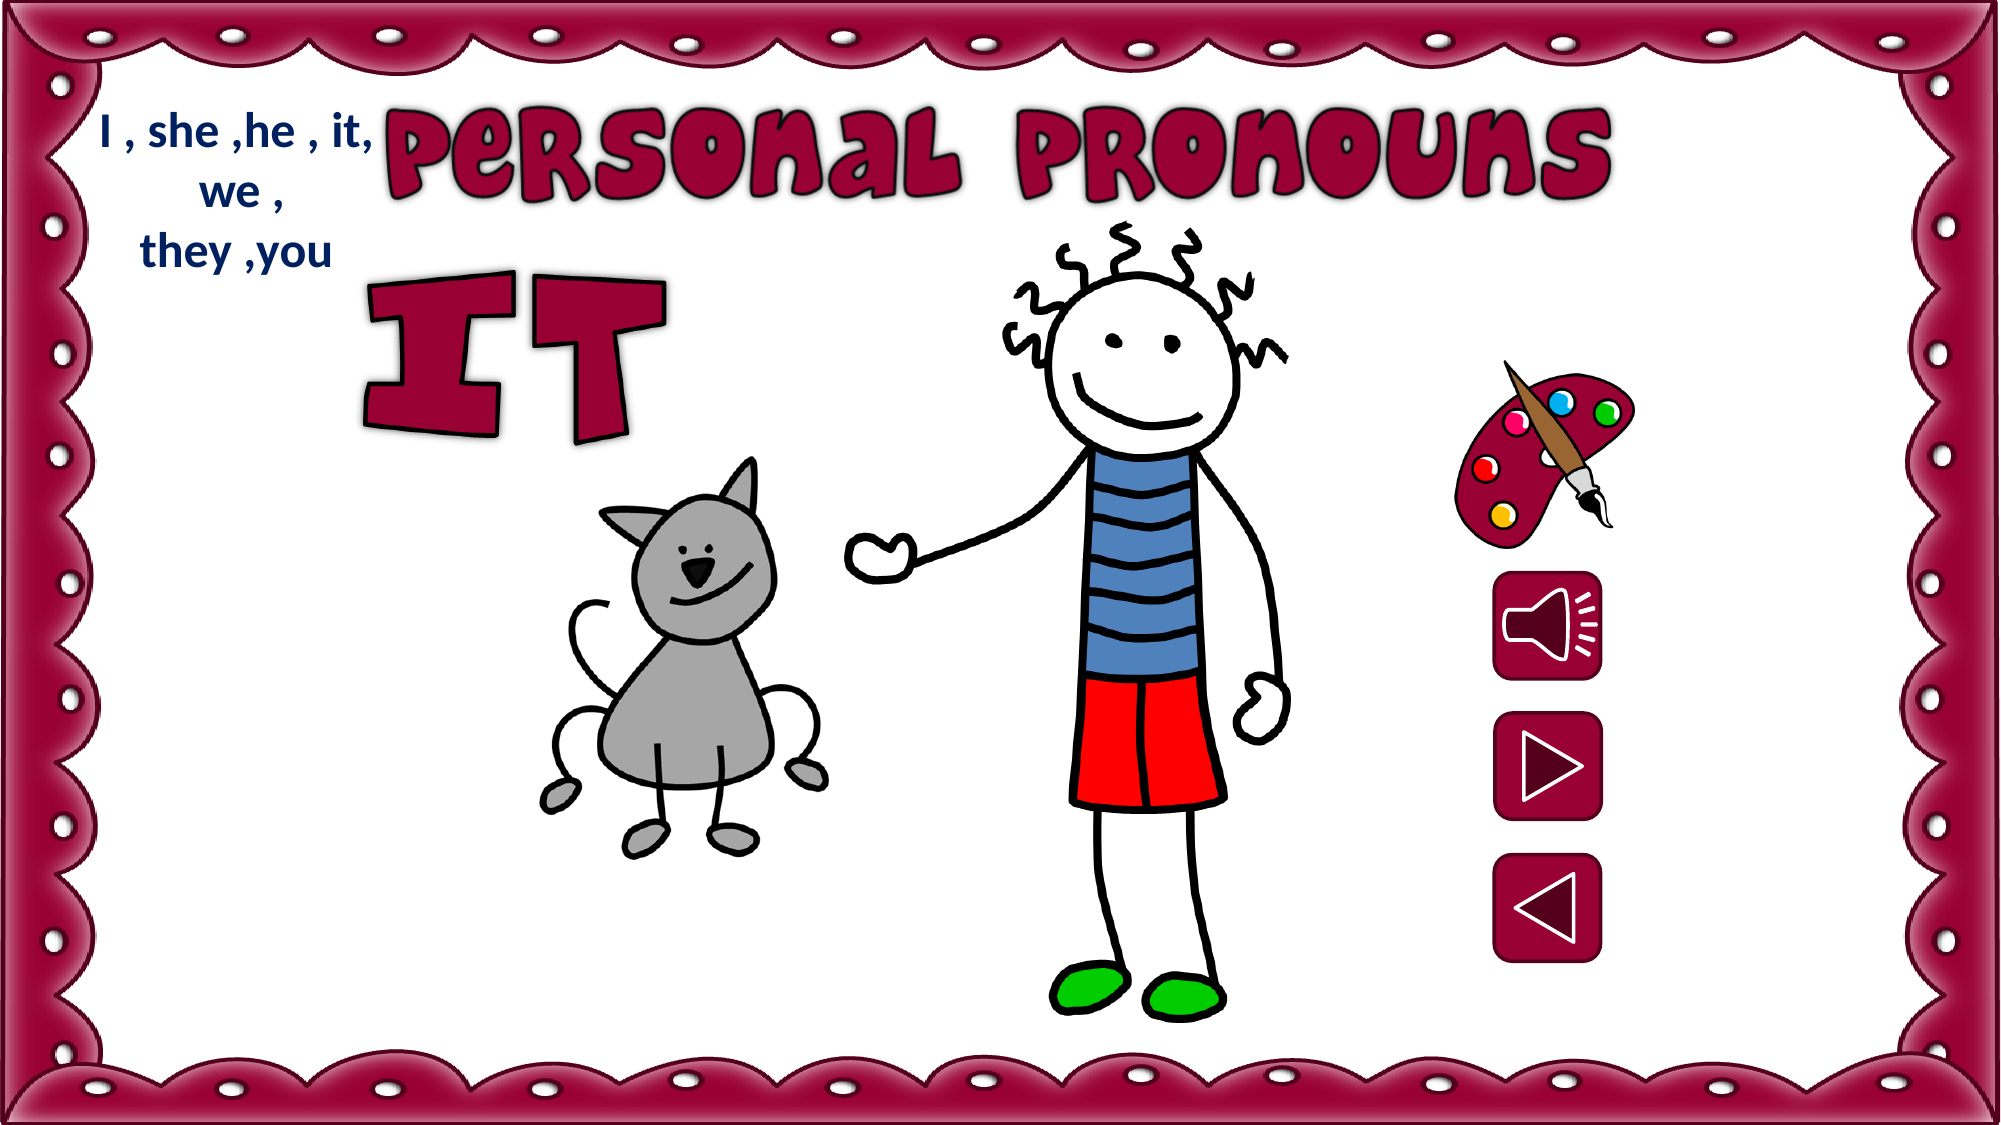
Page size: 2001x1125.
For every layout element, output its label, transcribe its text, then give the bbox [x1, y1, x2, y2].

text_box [1494, 572, 1601, 680]
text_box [1494, 712, 1602, 820]
text_box I , she ,he , it, we , they ,you [80, 90, 393, 286]
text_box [1494, 854, 1601, 962]
picture [0, 0, 2001, 1125]
